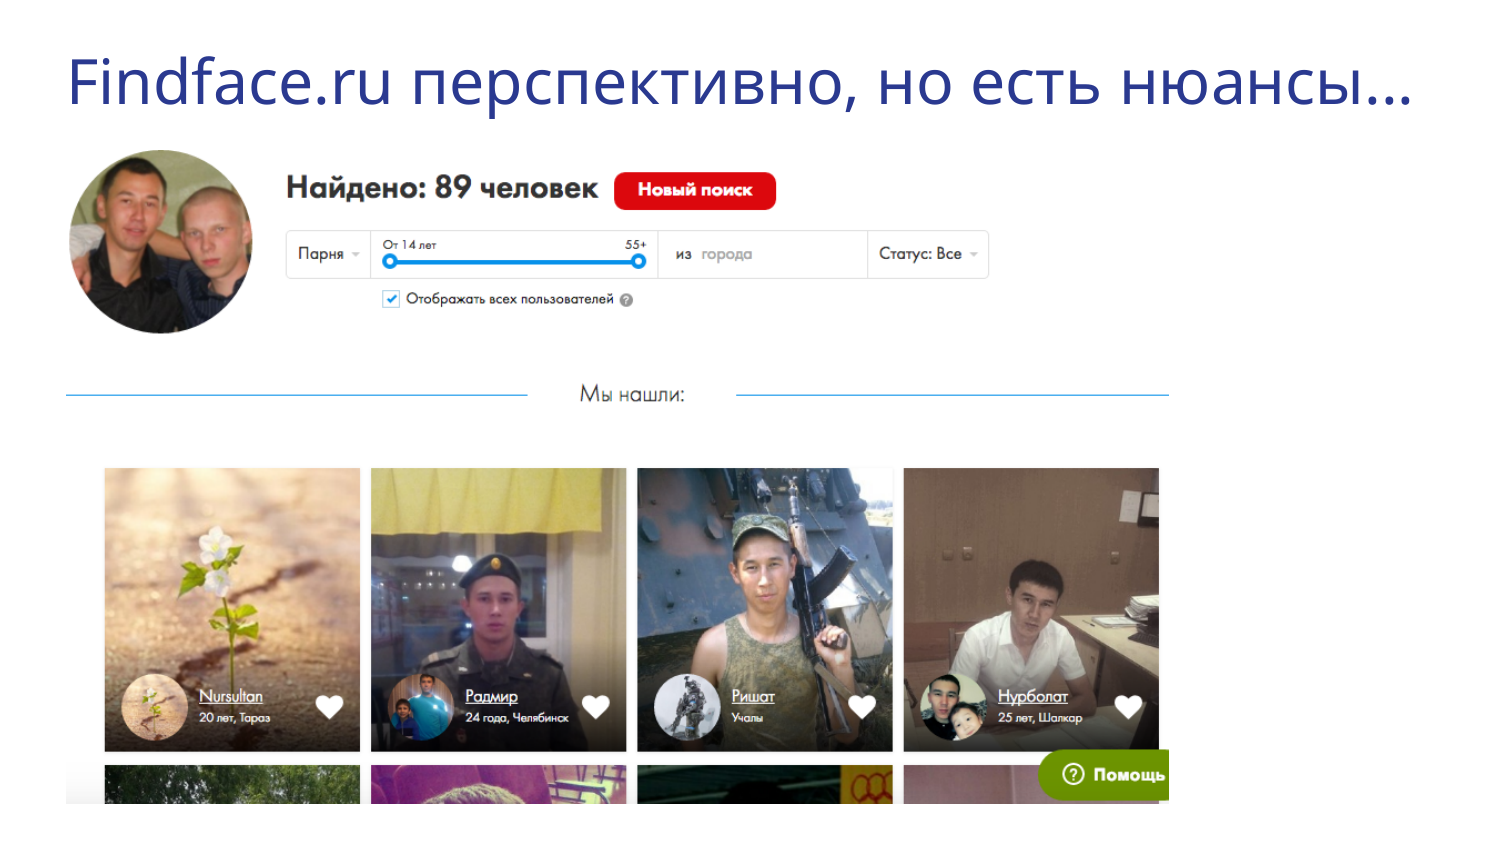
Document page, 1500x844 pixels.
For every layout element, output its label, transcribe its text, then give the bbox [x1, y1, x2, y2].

title Findface.ru перспективно, но есть нюансы... [51, 26, 1449, 127]
picture [65, 150, 1170, 804]
